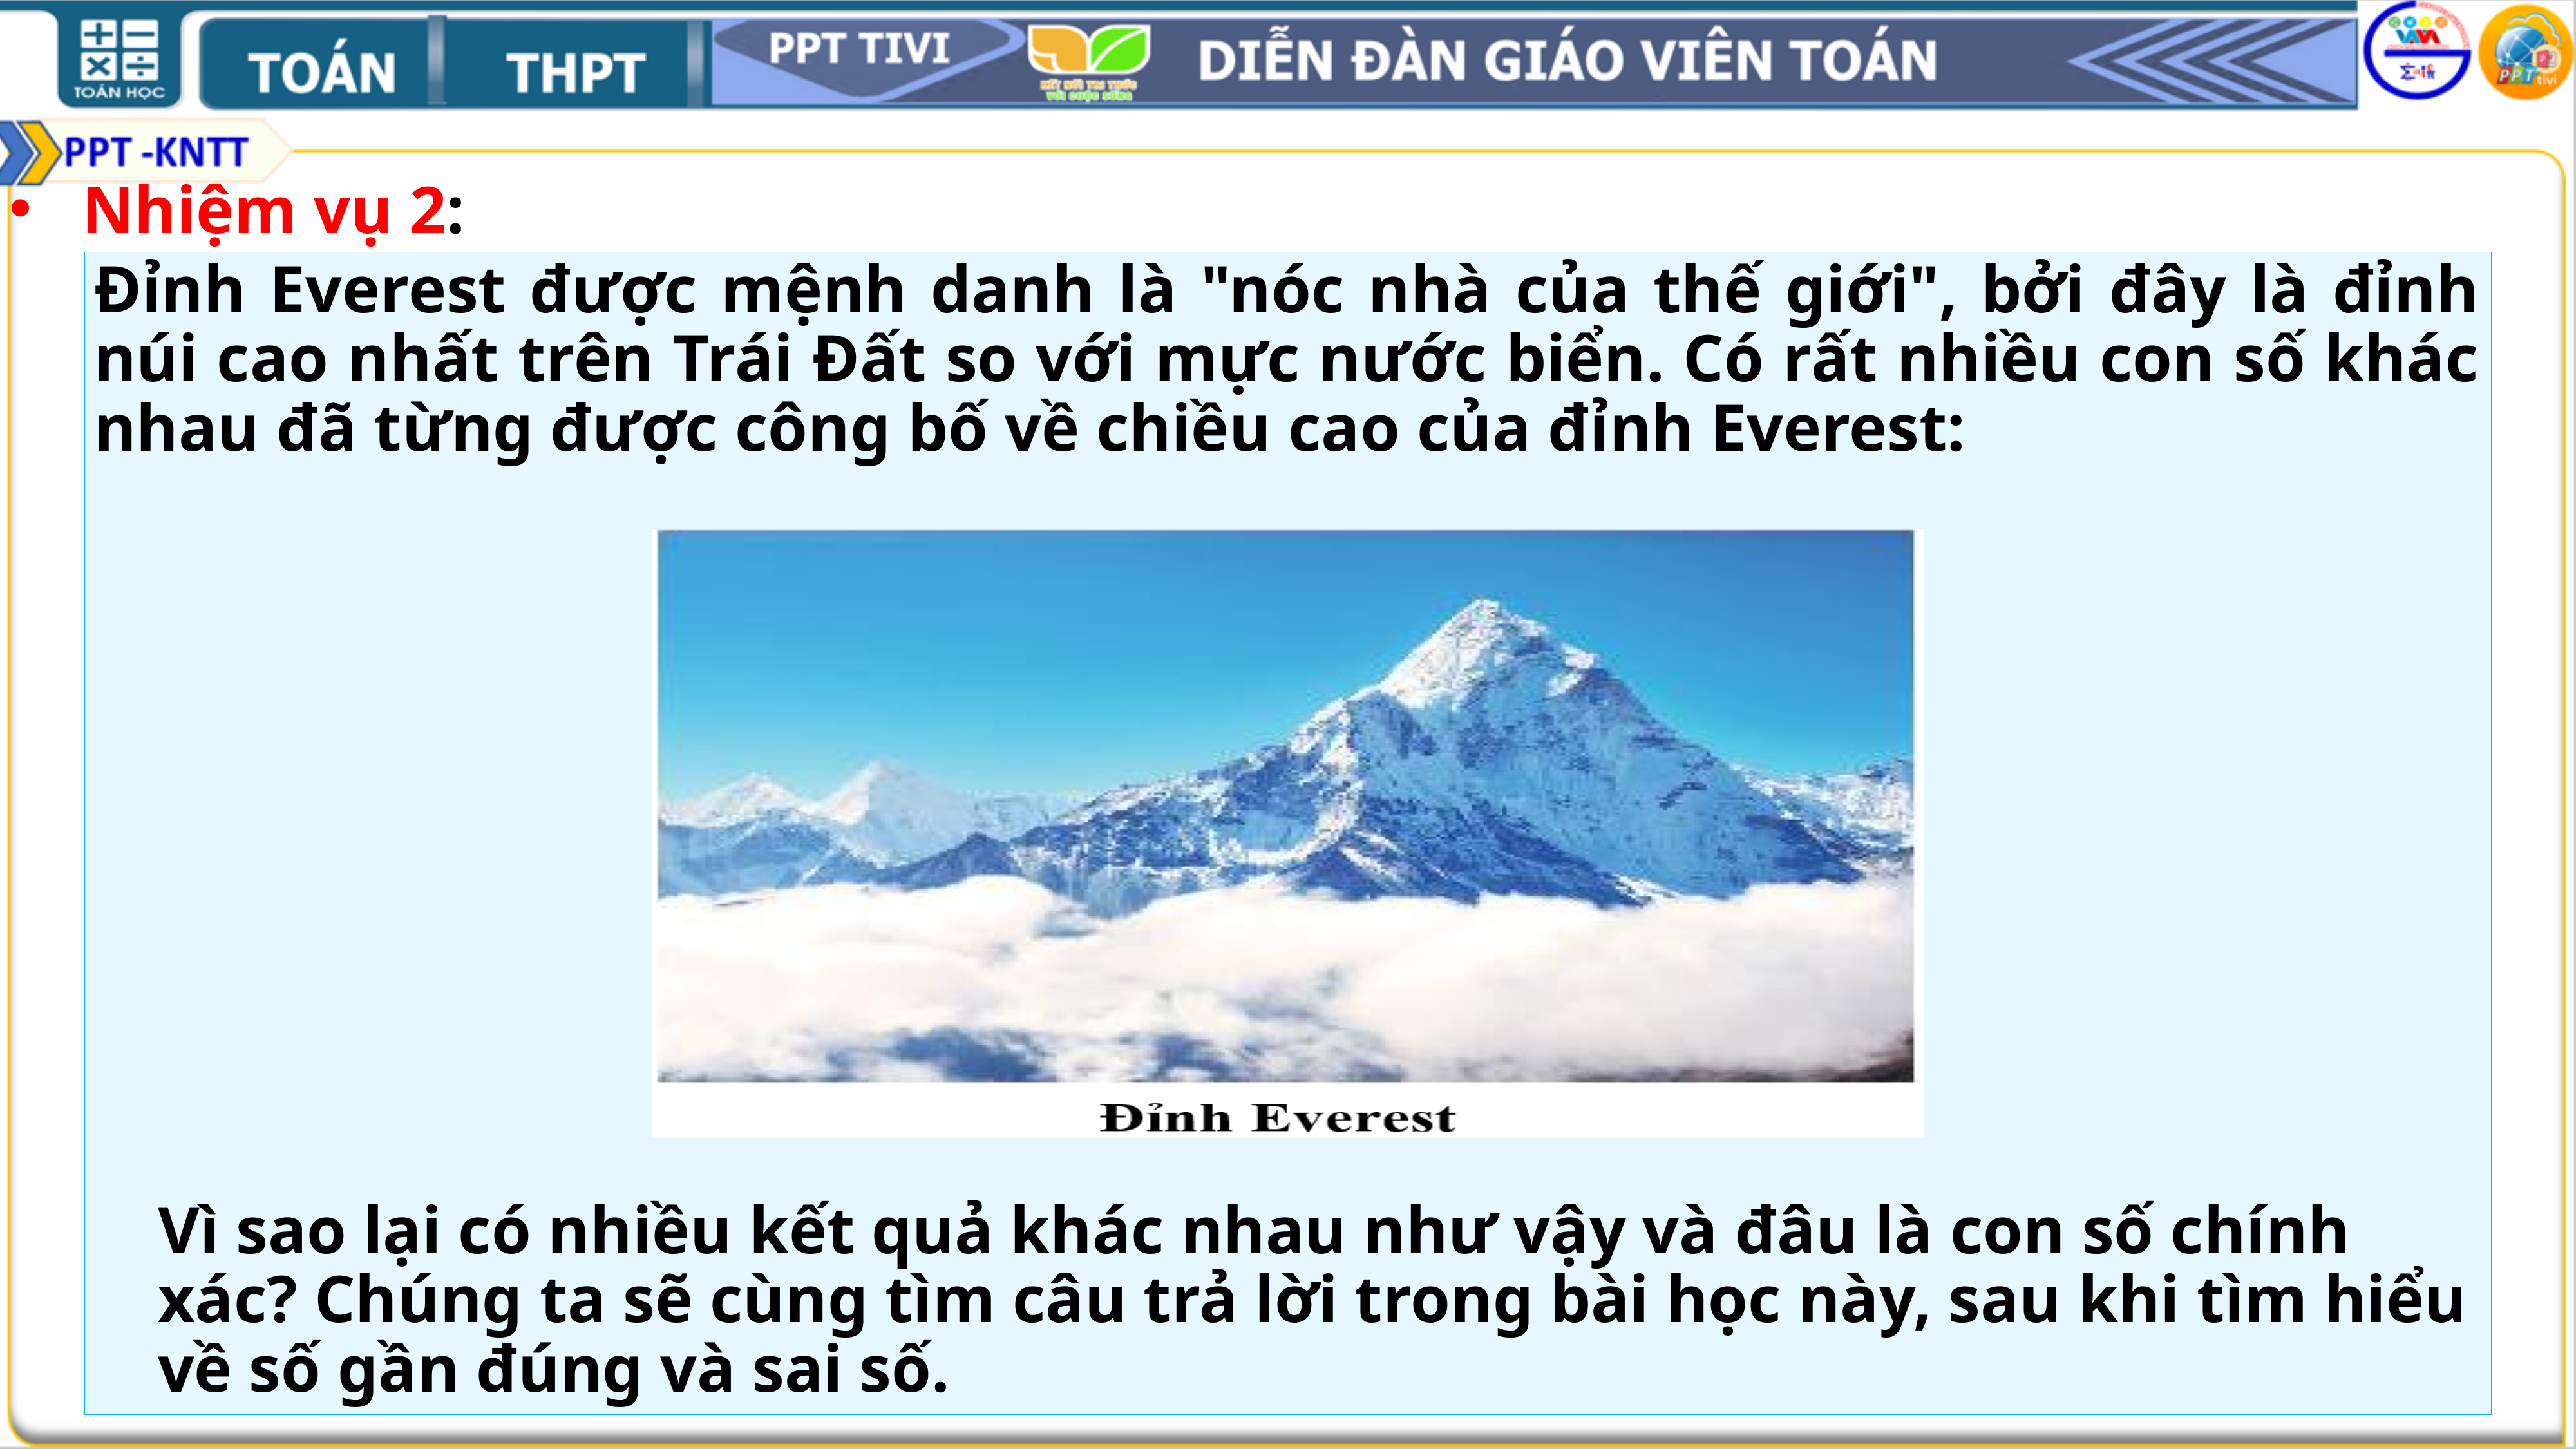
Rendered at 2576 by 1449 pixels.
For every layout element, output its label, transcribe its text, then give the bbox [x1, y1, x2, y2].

text_box Vì sao lại có nhiều kết quả khác nhau như vậy và đâu là con số chính xác? Chúng ta sẽ cùng tìm câu trả lời trong bài học này, sau khi tìm hiểu về số gần đúng và sai số. [148, 1193, 2491, 1411]
picture [0, 0, 2576, 1449]
picture [652, 529, 1924, 1138]
text_box Nhiệm vụ 2: [0, 164, 2561, 251]
